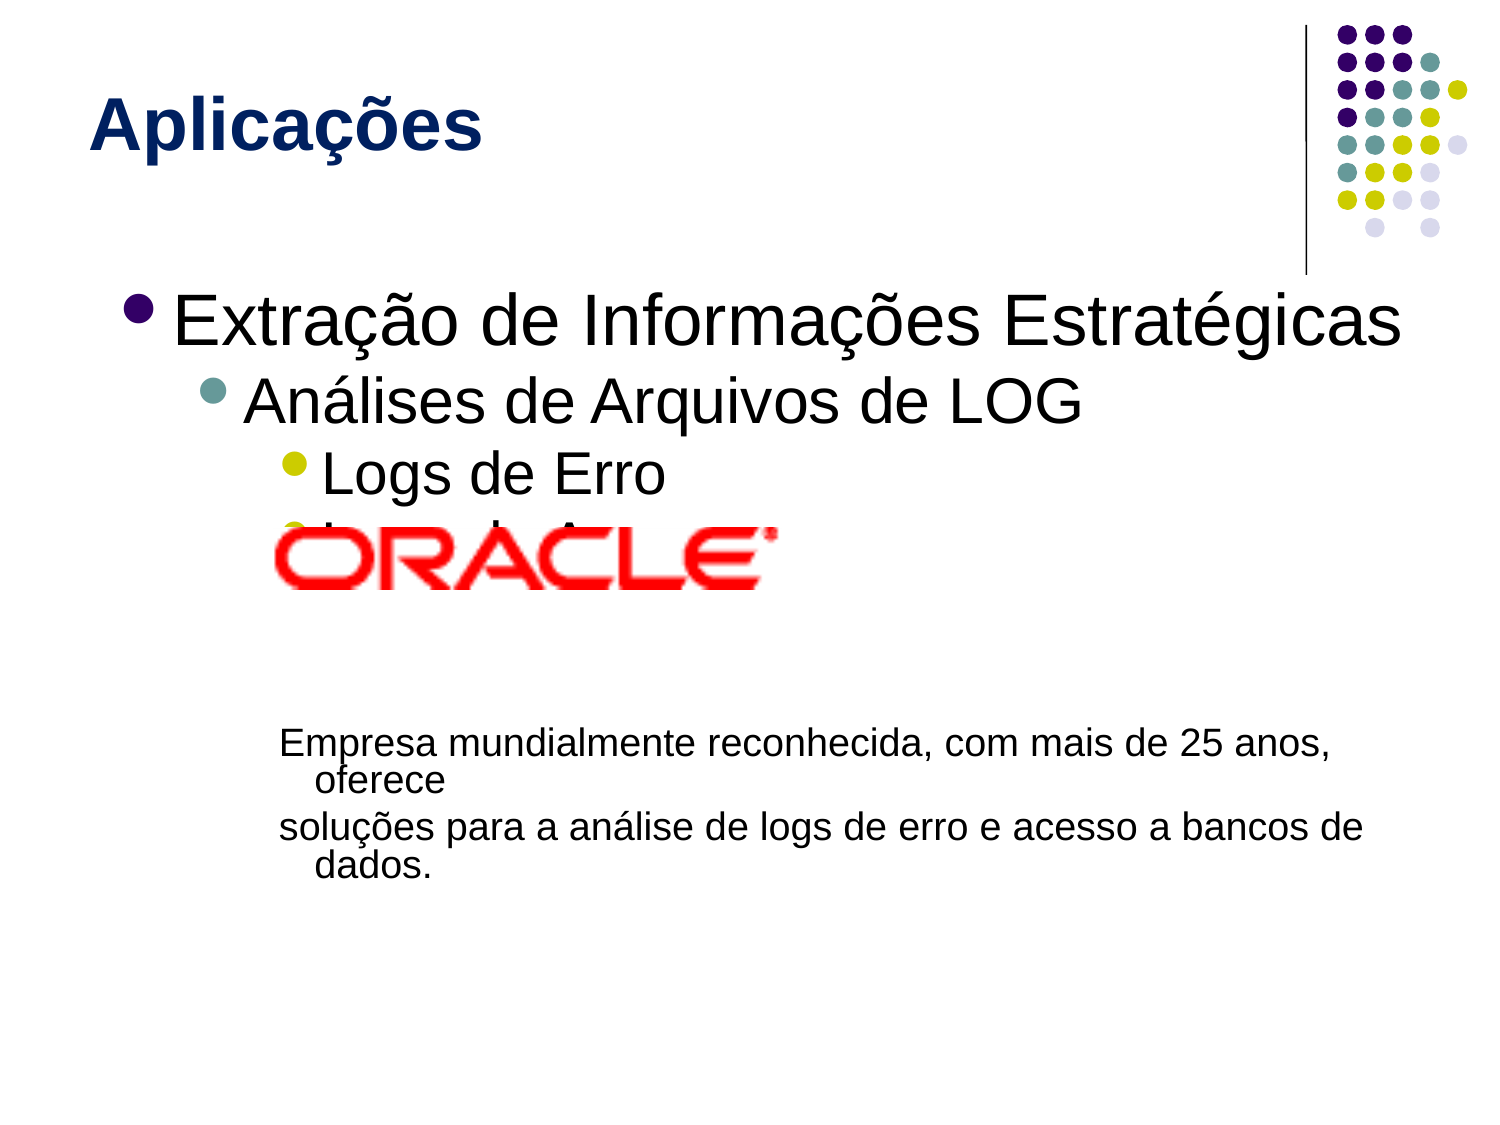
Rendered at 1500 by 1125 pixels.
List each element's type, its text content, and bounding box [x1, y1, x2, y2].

title Aplicações [74, 19, 1313, 173]
list Extração de Informações Estratégicas Análises de Arquivos de LOG Logs de Erro Logs de Acesso Empresa mundialmente reconhecida, com mais de 25 anos, oferece soluções para a análise de logs de erro e acesso a bancos de dados. [88, 281, 1426, 1006]
picture [273, 526, 782, 591]
